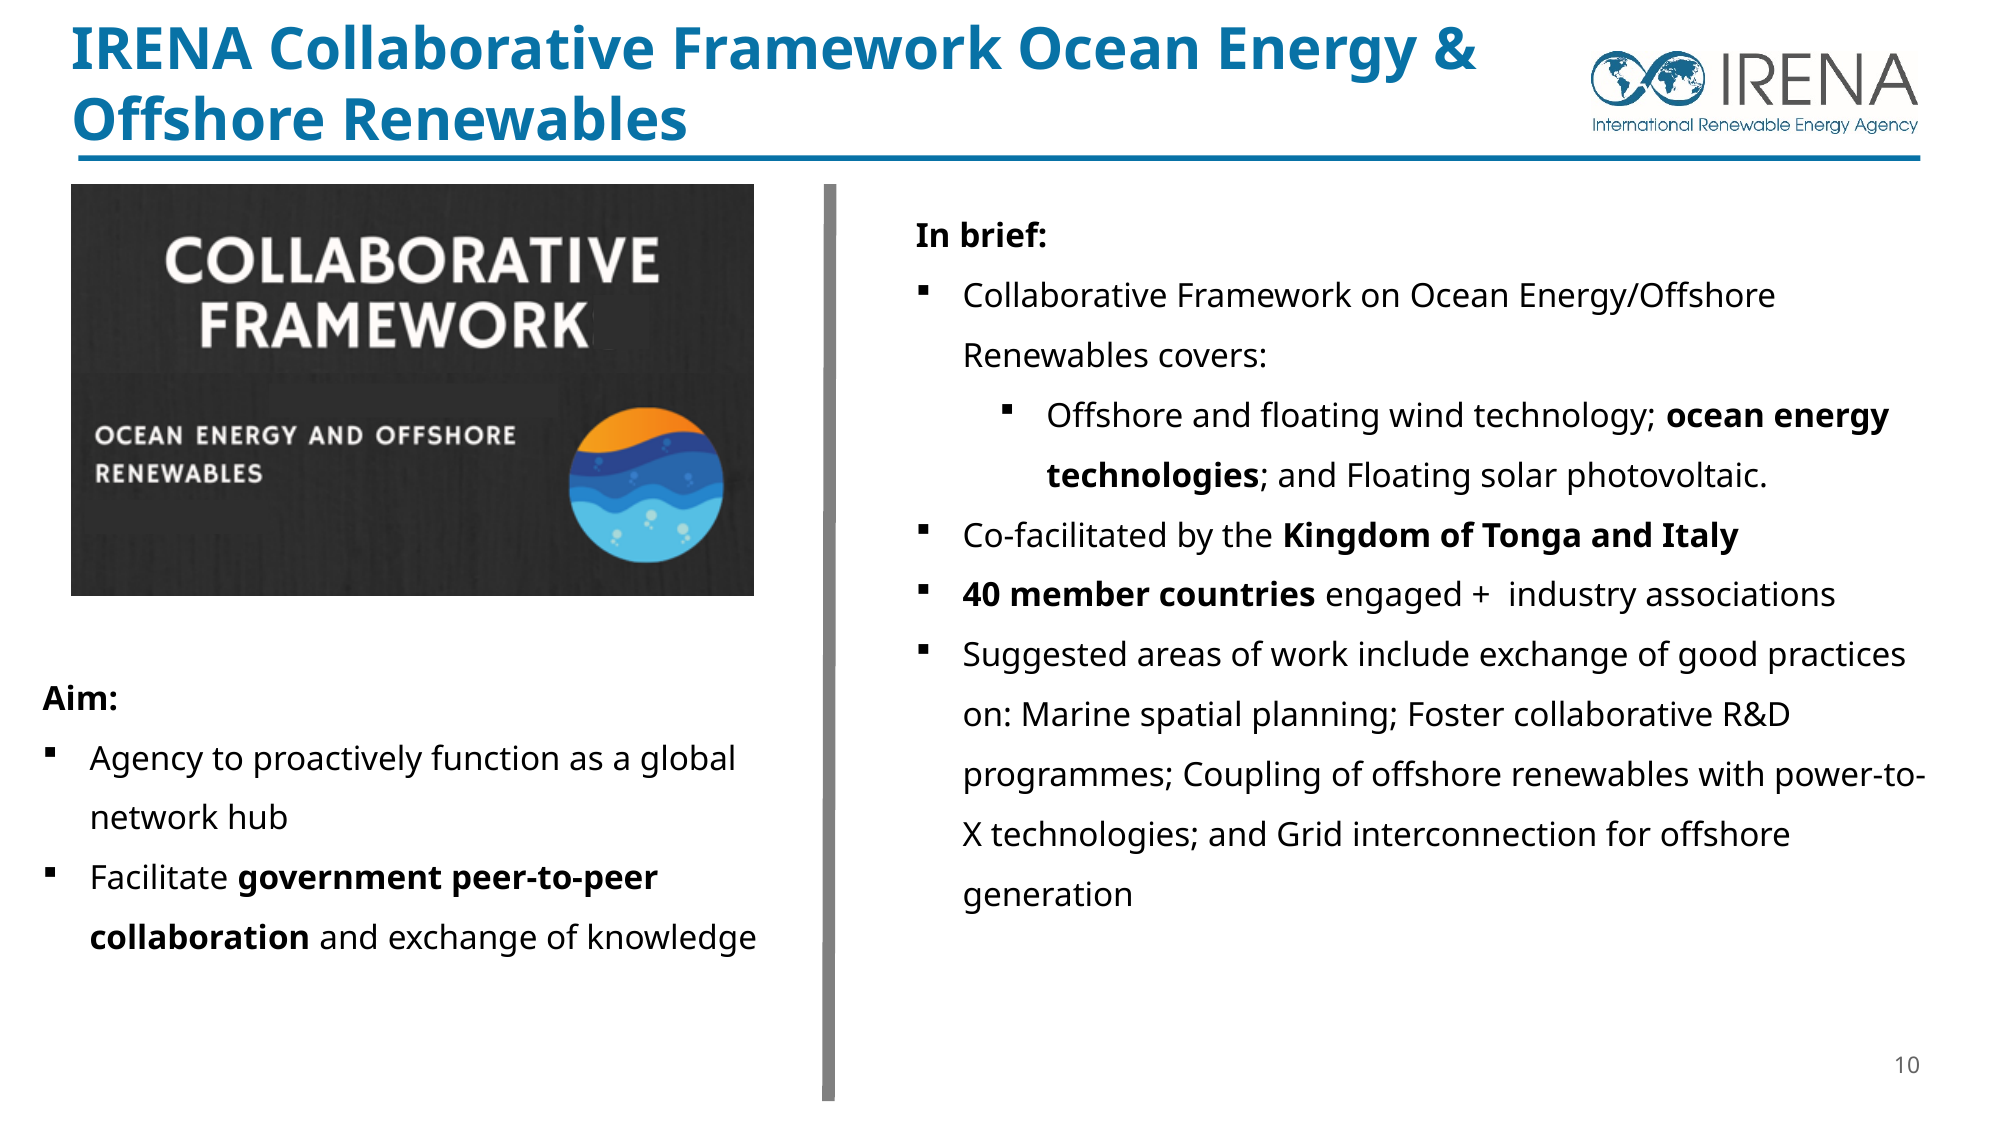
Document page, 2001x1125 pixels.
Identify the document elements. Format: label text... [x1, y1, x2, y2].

slide_number 10 [1763, 1050, 1921, 1101]
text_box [71, 183, 754, 596]
text_box In brief: Collaborative Framework on Ocean Energy/Offshore Renewables covers: Offshore and floating wind technology; ocean energy technologies; and Floating solar photovoltaic. Co-facilitated by the Kingdom of Tonga and Italy 40 member countries engaged + industry associations Suggested areas of work include exchange of good practices on: Marine spatial planning; Foster collaborative R&D programmes; Coupling of offshore renewables with power-to-X technologies; and Grid interconnection for offshore generation [900, 190, 1960, 918]
text_box Aim: Agency to proactively function as a global network hub Facilitate government peer-to-peer collaboration and exchange of knowledge [27, 620, 822, 993]
text_box IRENA Collaborative Framework Ocean Energy & Offshore Renewables [71, 12, 1554, 151]
picture [1591, 51, 1918, 134]
